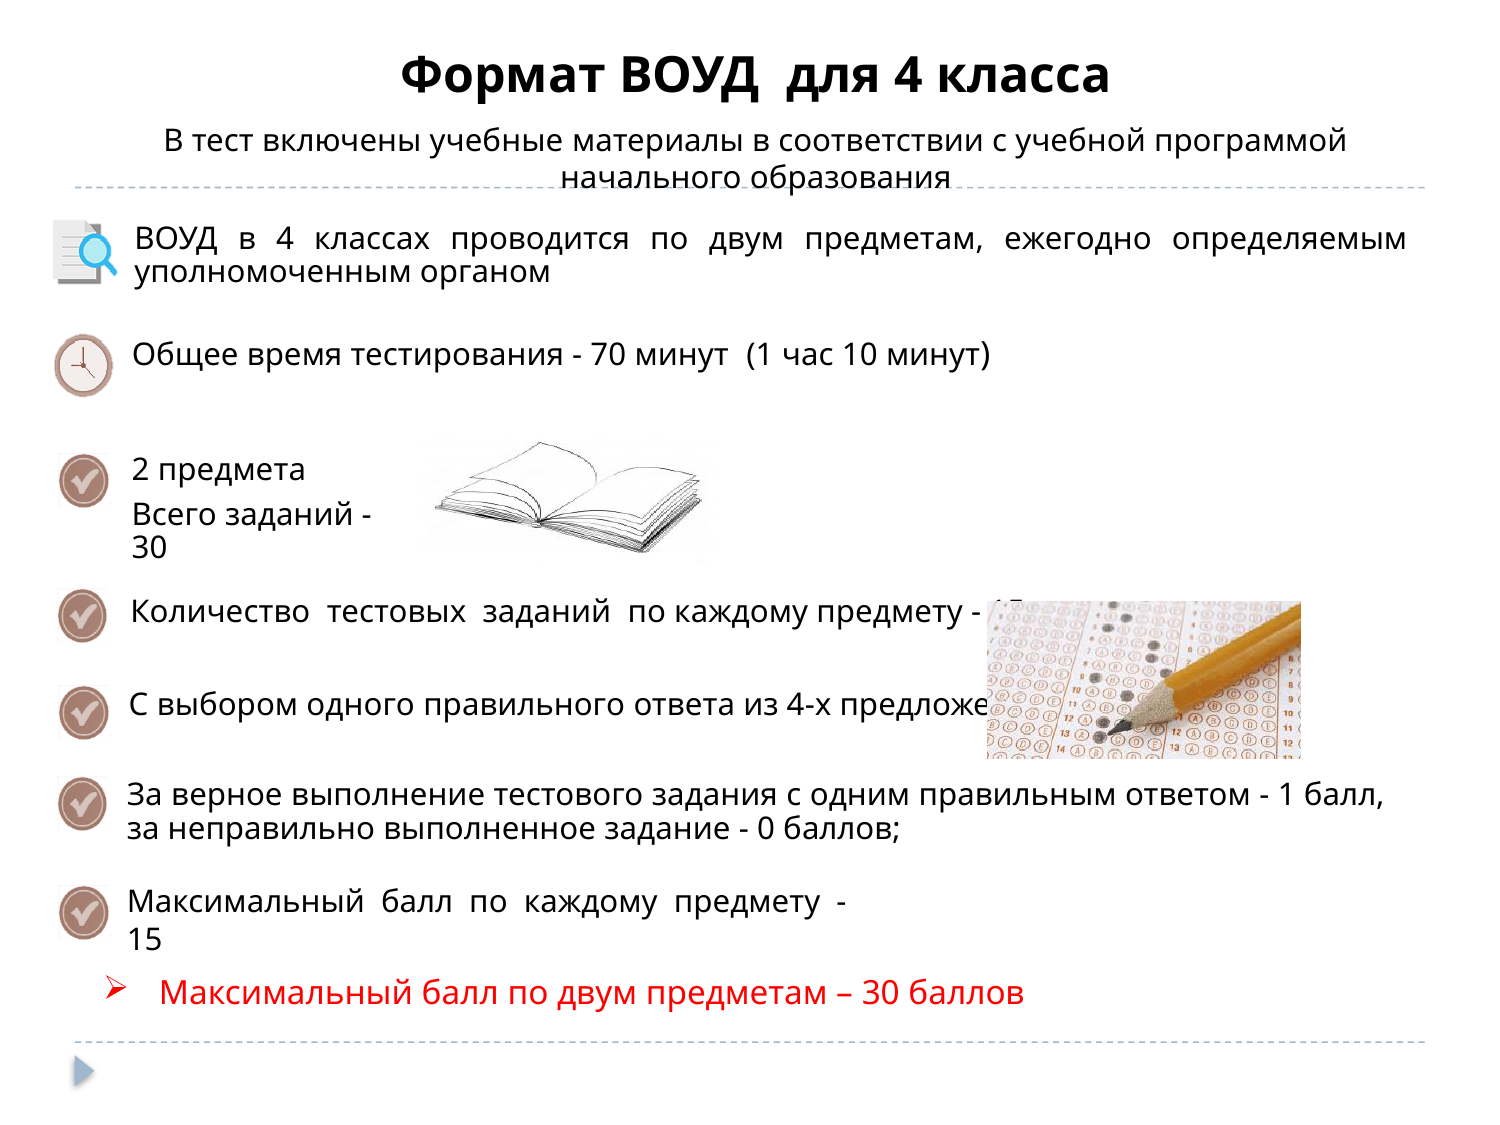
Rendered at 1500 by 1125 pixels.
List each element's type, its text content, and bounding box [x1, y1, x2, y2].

text_box 2 предмета Всего заданий - 30 [116, 446, 410, 573]
picture [987, 600, 1301, 759]
text_box Формат ВОУД для 4 класса [210, 35, 1301, 110]
text_box Максимальный балл по каждому предмету - 15 [112, 873, 863, 964]
picture [30, 203, 130, 292]
picture [57, 776, 108, 831]
picture [33, 328, 133, 418]
text_box Максимальный балл по двум предметам – 30 баллов [88, 964, 1400, 1054]
text_box ВОУД в 4 классах проводится по двум предметам, ежегодно определяемым уполномоченным органом [134, 214, 1424, 297]
picture [58, 685, 109, 740]
picture [58, 885, 109, 940]
text_box С выбором одного правильного ответа из 4-х предложенных [114, 676, 981, 730]
text_box За верное выполнение тестового задания с одним правильным ответом - 1 балл, за неправильно выполненное задание - 0 баллов; [112, 771, 1402, 854]
text_box Количество тестовых заданий по каждому предмету - 15 [115, 583, 1077, 636]
picture [58, 453, 109, 508]
picture [421, 415, 715, 583]
text_box В тест включены учебные материалы в соответствии с учебной программой начального образования [58, 112, 1453, 203]
picture [57, 588, 108, 643]
text_box Общее время тестирования - 70 минут (1 час 10 минут) [133, 328, 1008, 380]
